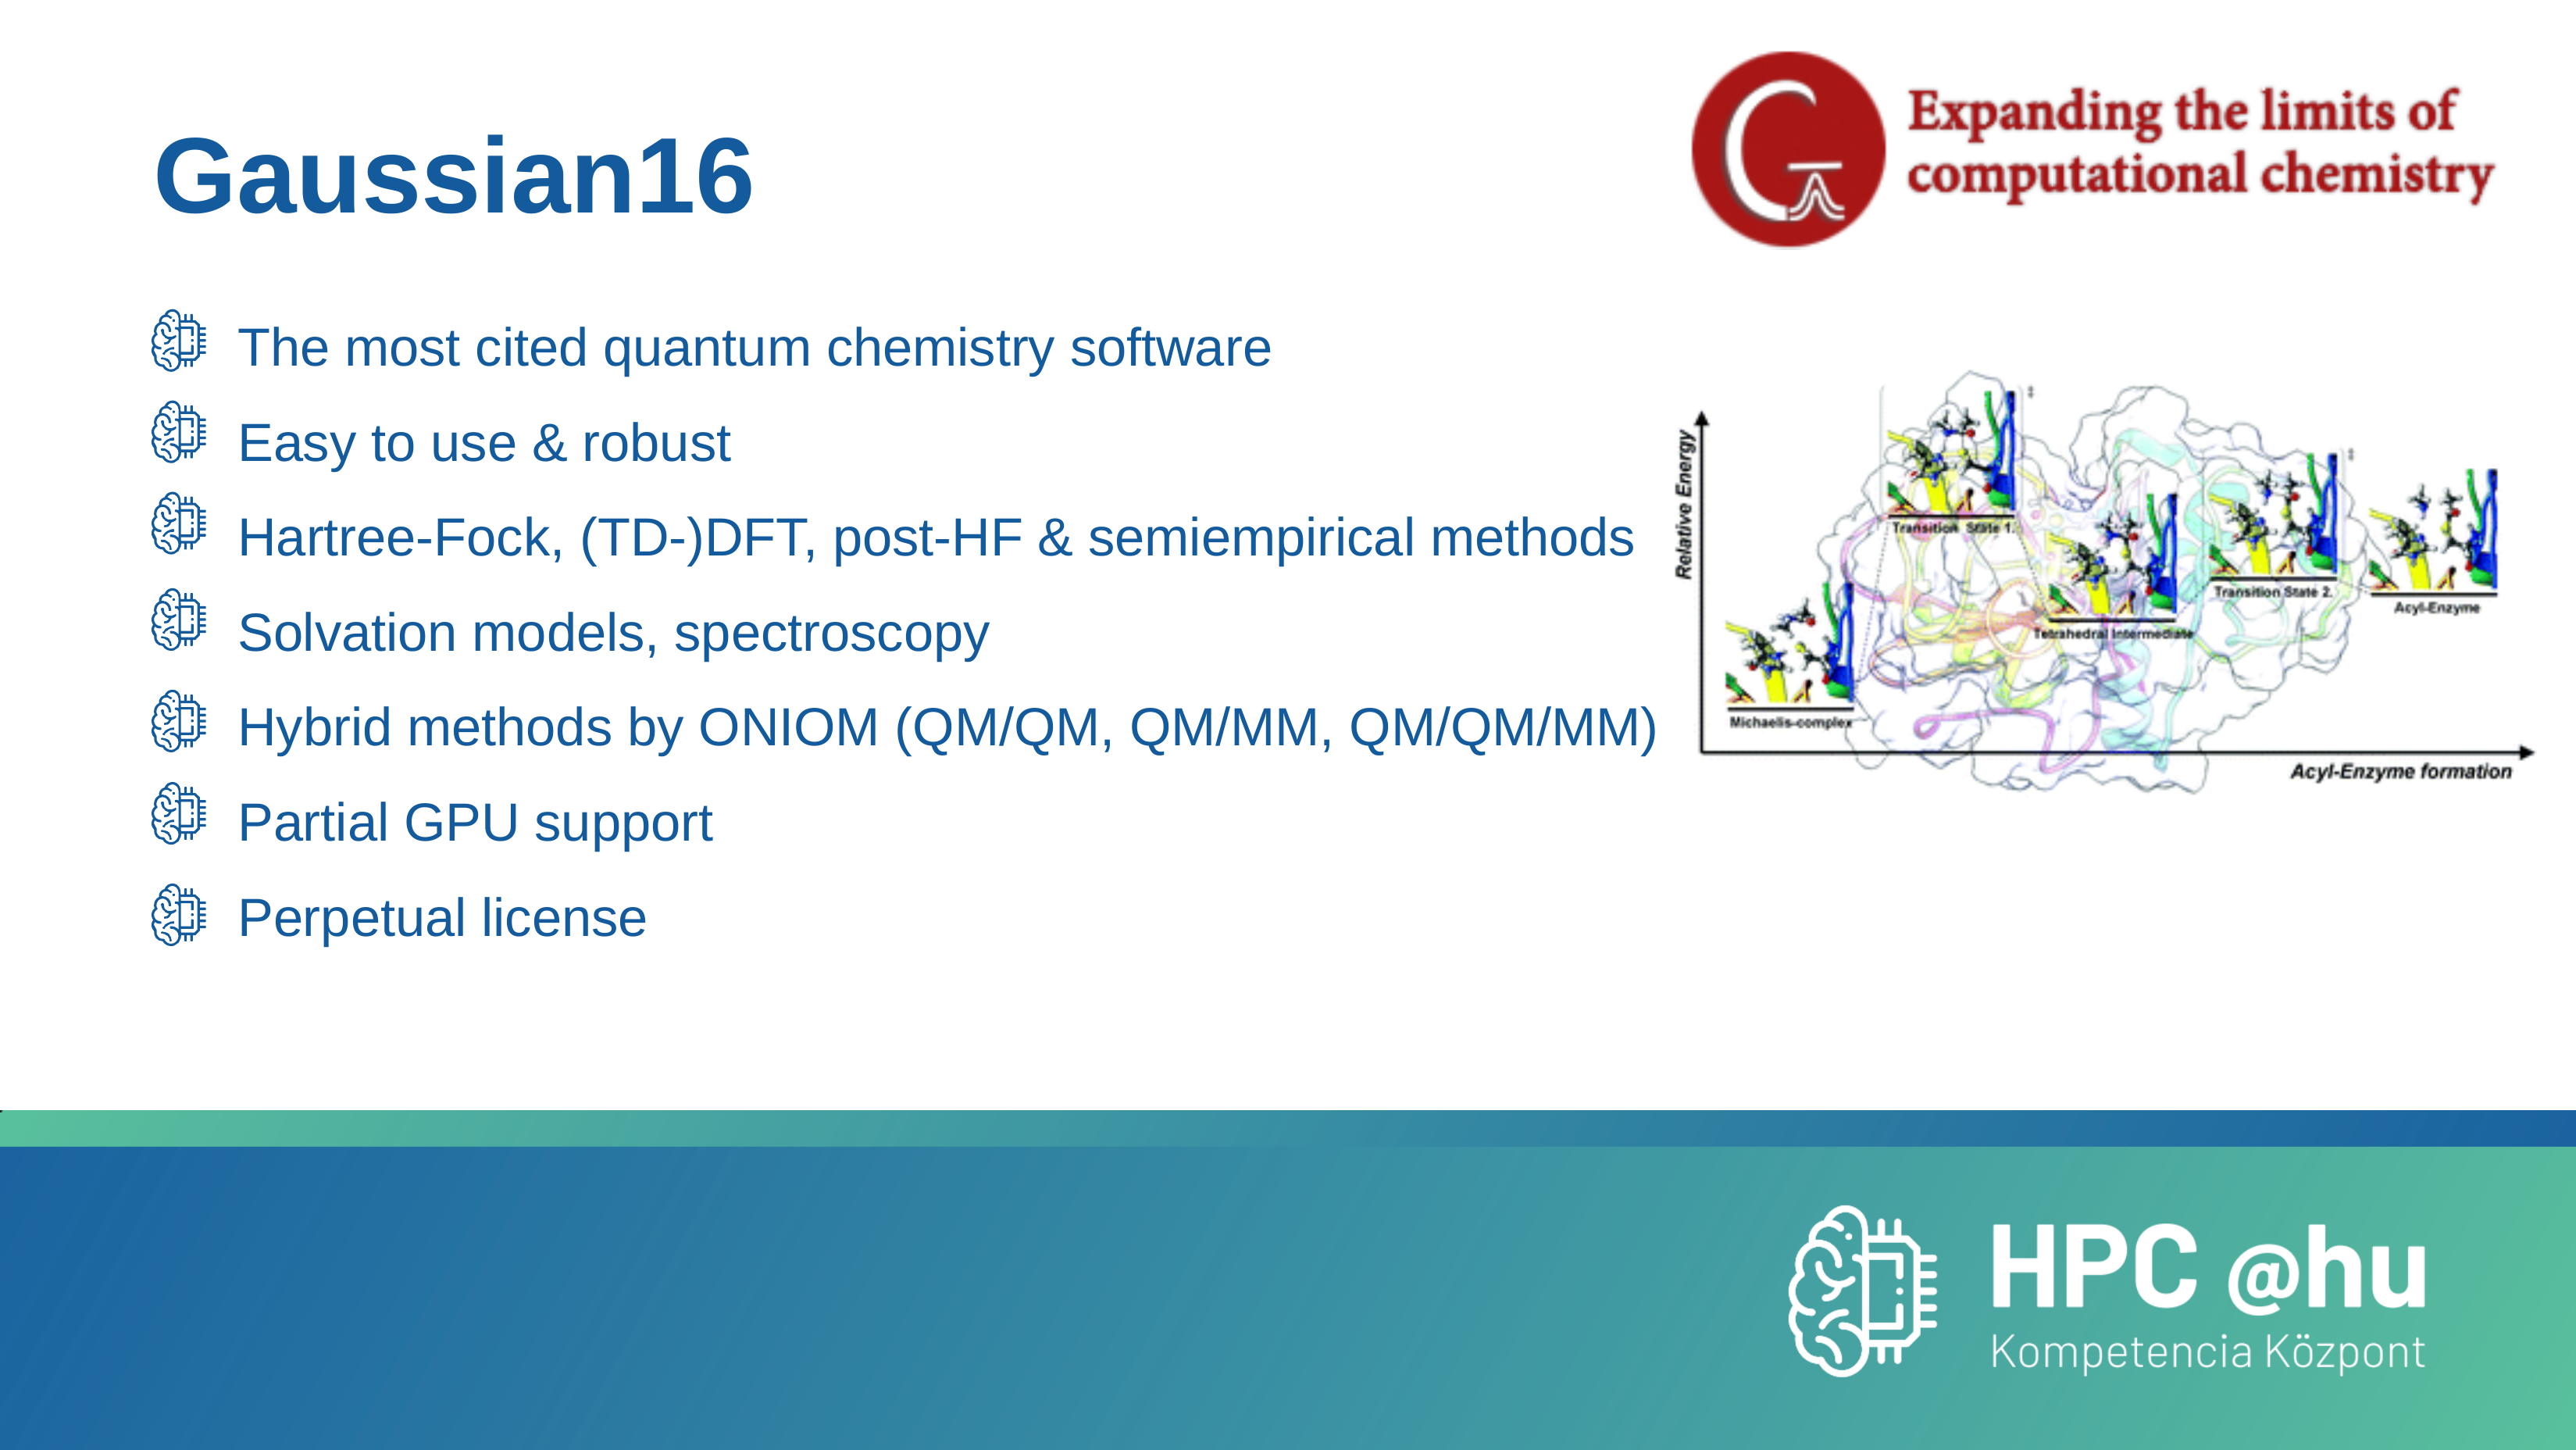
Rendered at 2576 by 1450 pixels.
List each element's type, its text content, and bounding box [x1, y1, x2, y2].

text_box The most cited quantum chemistry software Easy to use & robust Hartree-Fock, (TD-)DFT, post-HF & semiempirical methods Solvation models, spectroscopy Hybrid methods by ONIOM (QM/QM, QM/MM, QM/QM/MM) Partial GPU support Perpetual license [236, 281, 1800, 947]
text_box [151, 400, 207, 464]
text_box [151, 309, 207, 373]
picture [0, 1112, 2576, 1450]
picture [1674, 369, 2539, 798]
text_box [151, 883, 207, 947]
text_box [151, 689, 207, 753]
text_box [151, 781, 207, 845]
title Gaussian16 [152, 103, 1591, 348]
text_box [151, 491, 207, 555]
picture [1672, 50, 2576, 250]
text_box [151, 588, 207, 652]
